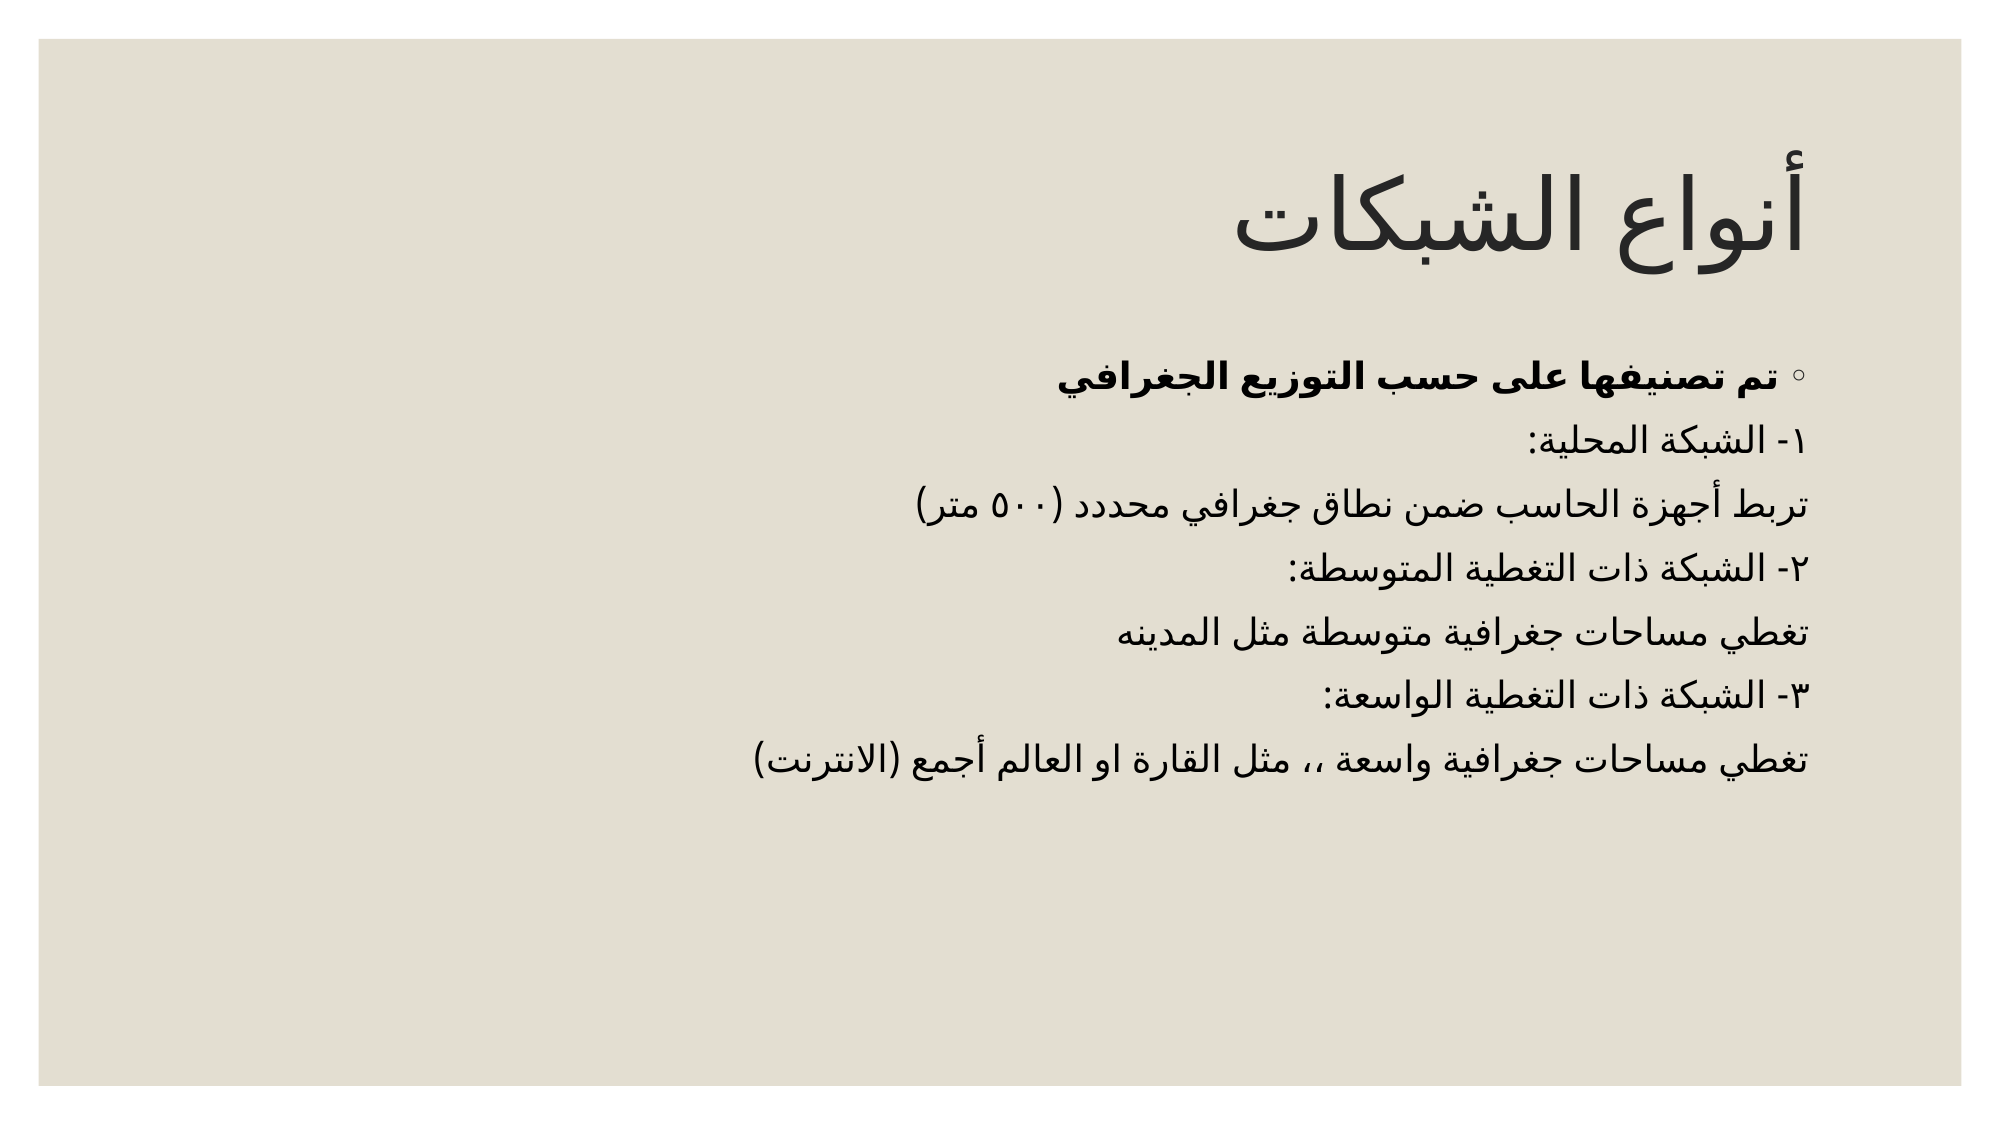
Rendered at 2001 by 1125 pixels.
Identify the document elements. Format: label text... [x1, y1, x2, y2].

title أنواع الشبكات [174, 105, 1825, 331]
list تم تصنيفها على حسب التوزيع الجغرافي ١- الشبكة المحلية: تربط أجهزة الحاسب ضمن نطاق جغرافي محددد (٥٠٠ متر) ٢- الشبكة ذات التغطية المتوسطة: تغطي مساحات جغرافية متوسطة مثل المدينه ٣- الشبكة ذات التغطية الواسعة: تغطي مساحات جغرافية واسعة ،، مثل القارة او العالم أجمع (الانترنت) [174, 345, 1825, 990]
